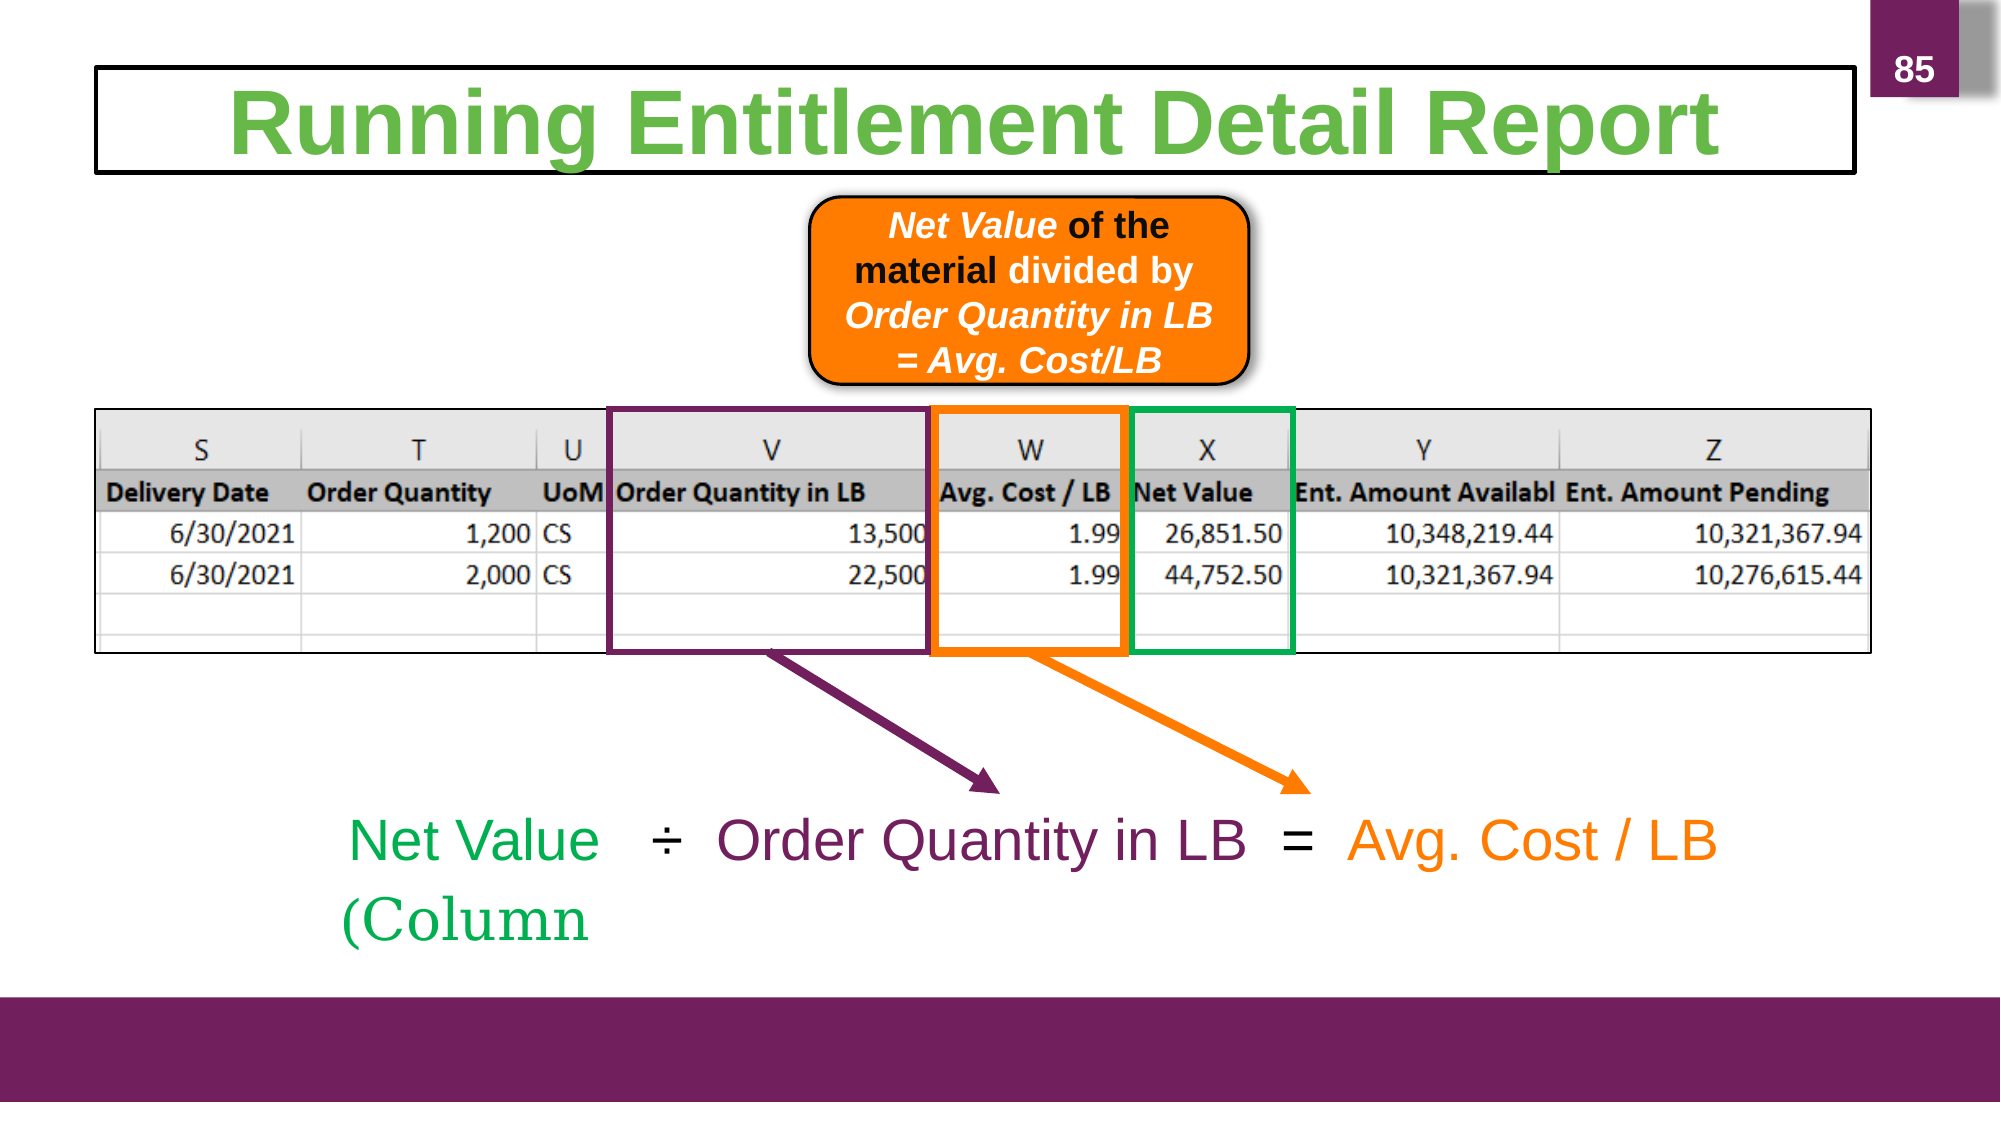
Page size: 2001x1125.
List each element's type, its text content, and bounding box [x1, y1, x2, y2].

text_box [1029, 652, 1312, 795]
text_box [0, 996, 2000, 1103]
text_box Net Value of the material divided by Order Quantity in LB = Avg. Cost/LB [808, 195, 1250, 386]
picture [95, 409, 1871, 653]
slide_number 85 [1870, 0, 1959, 98]
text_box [768, 651, 1000, 794]
list Running Entitlement Detail Report [95, 67, 1855, 173]
